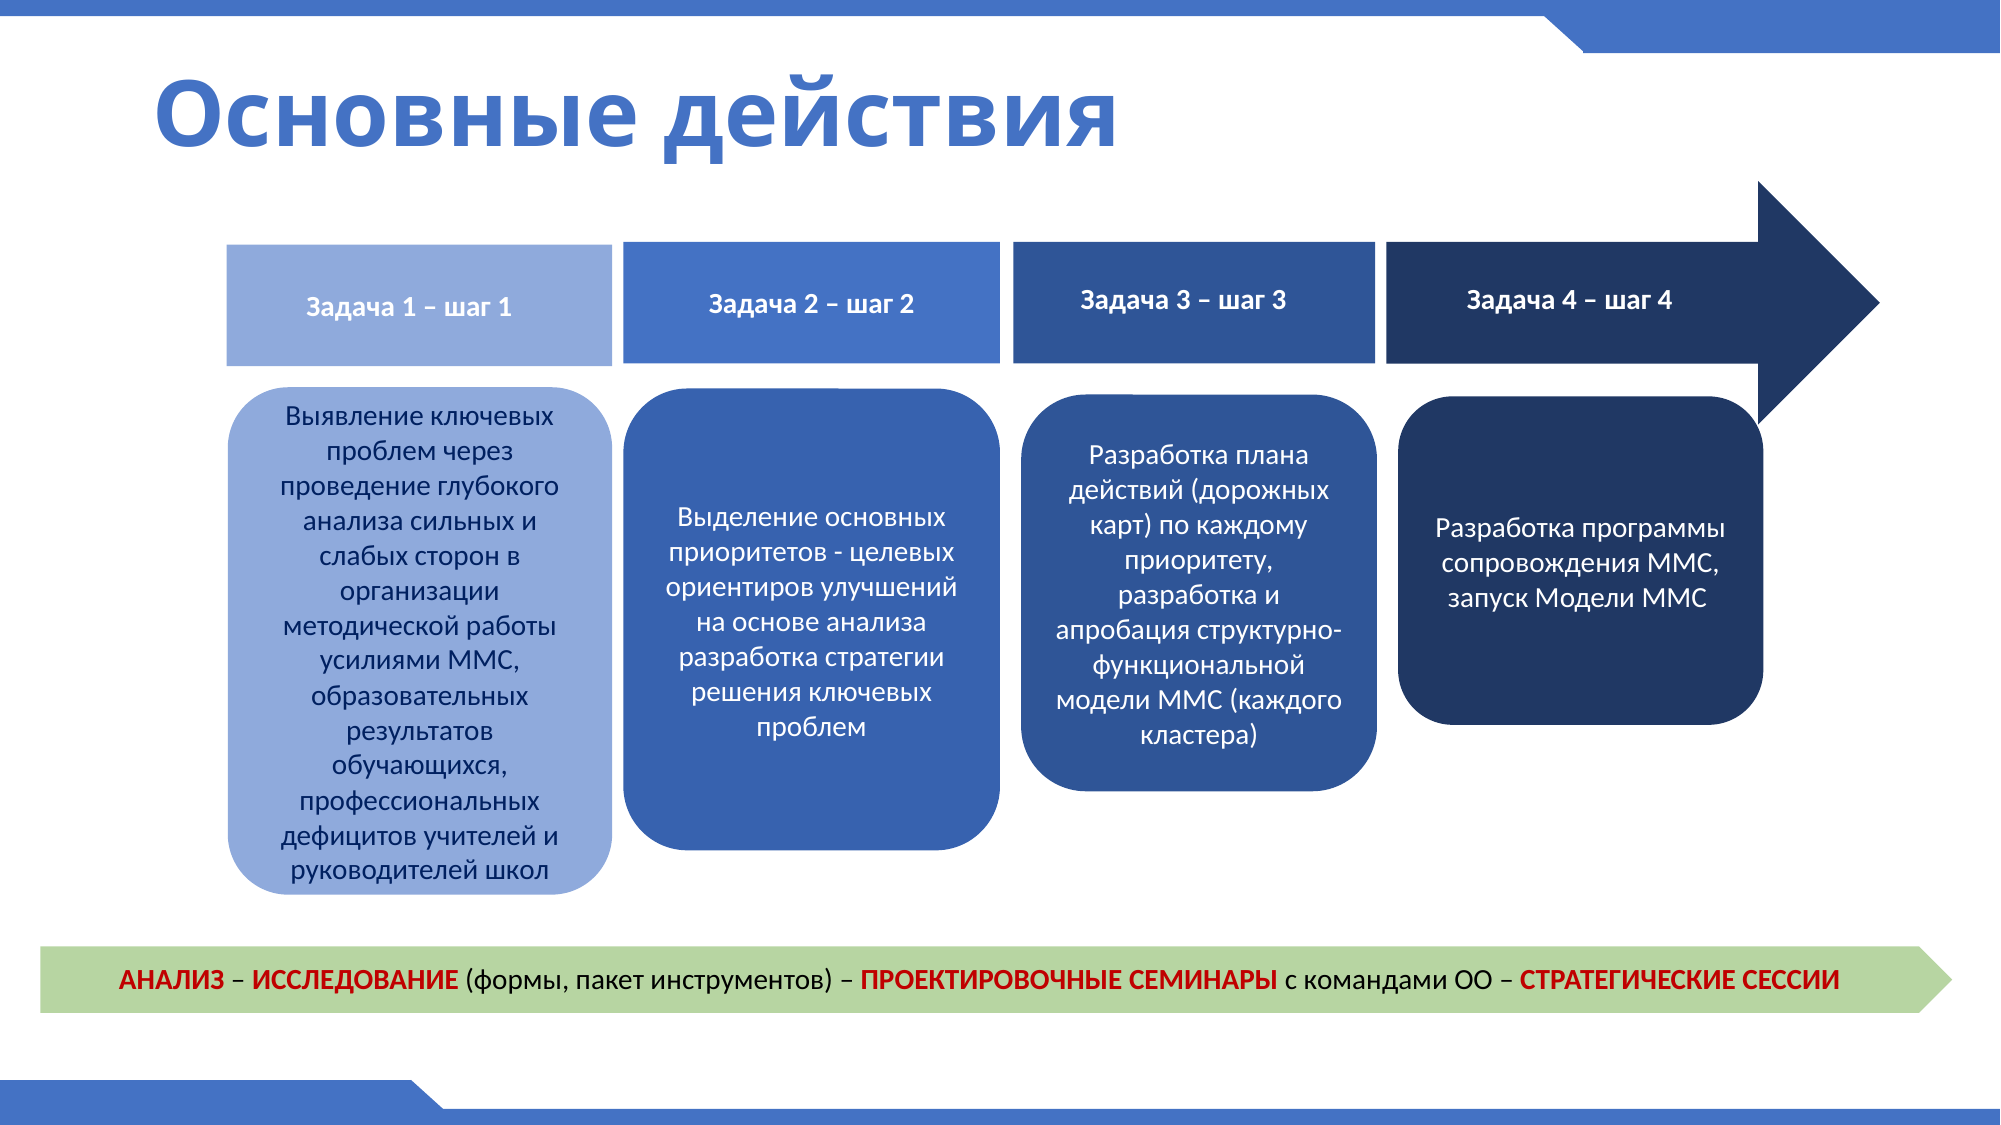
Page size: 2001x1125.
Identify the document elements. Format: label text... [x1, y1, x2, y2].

text_box [226, 244, 613, 367]
text_box Задача 2 – шаг 2 [649, 277, 974, 328]
text_box [622, 241, 1001, 364]
text_box АНАЛИЗ – ИССЛЕДОВАНИЕ (формы, пакет инструментов) – ПРОЕКТИРОВОЧНЫЕ СЕМИНАРЫ с командами ОО – СТРАТЕГИЧЕСКИЕ СЕССИИ [65, 952, 1978, 1003]
text_box [1012, 241, 1376, 364]
text_box Разработка программы сопровождения ММС, запуск Модели ММС [1397, 395, 1765, 726]
text_box Основные действия [137, 59, 1863, 194]
text_box Выделение основных приоритетов - целевых ориентиров улучшений на основе анализа разработка стратегии решения ключевых проблем [622, 387, 1002, 852]
text_box Задача 3 – шаг 3 [1021, 273, 1346, 323]
text_box [1385, 194, 1882, 426]
text_box Задача 4 – шаг 4 [1407, 273, 1733, 323]
text_box Выявление ключевых проблем через проведение глубокого анализа сильных и слабых сторон в организации методической работы усилиями ММС, образовательных результатов обучающихся, профессиональных дефицитов учителей и руководителей школ [226, 386, 614, 896]
text_box Разработка плана действий (дорожных карт) по каждому приоритету, разработка и апробация структурно-функциональной модели ММС (каждого кластера) [1020, 393, 1379, 793]
text_box [40, 946, 1929, 1013]
text_box Задача 1 – шаг 1 [246, 279, 572, 330]
